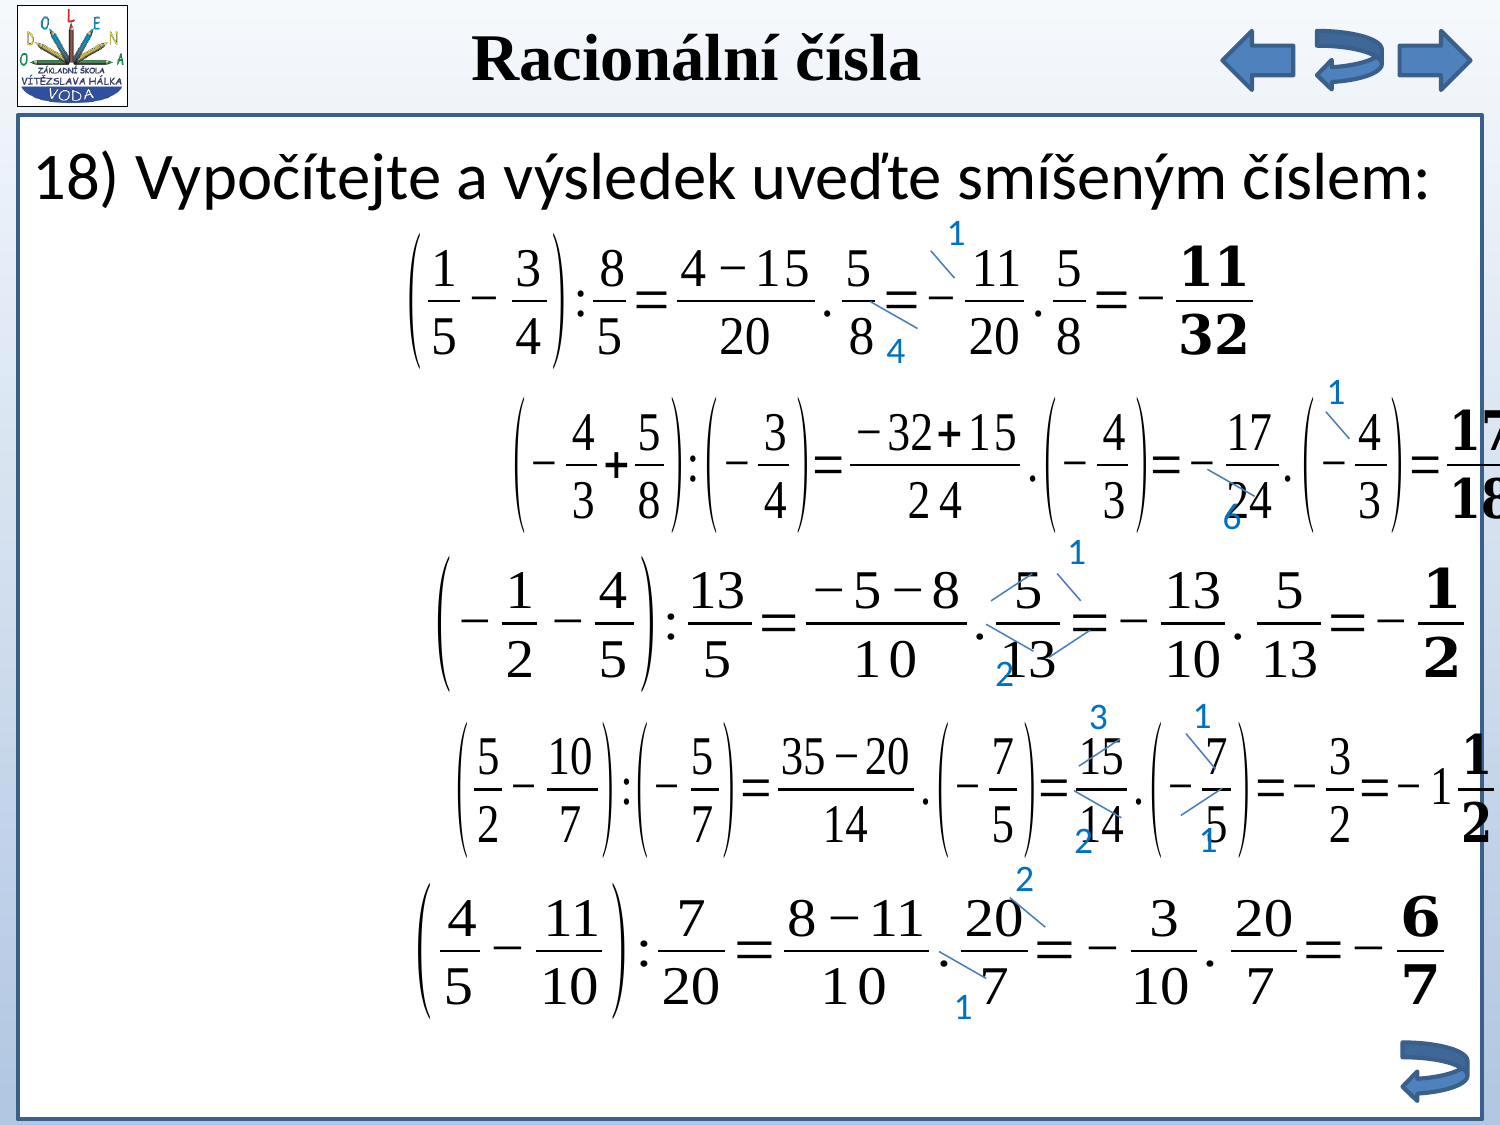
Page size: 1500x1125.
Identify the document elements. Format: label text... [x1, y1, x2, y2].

text_box [1397, 28, 1473, 92]
text_box 4 [871, 318, 949, 379]
text_box 1 [1183, 807, 1260, 867]
text_box Racionální čísla [147, 5, 1247, 101]
text_box 6 [1207, 484, 1285, 545]
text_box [985, 624, 1034, 652]
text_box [1056, 573, 1081, 601]
text_box [1314, 28, 1384, 92]
text_box 2 [1059, 808, 1137, 869]
text_box 1 [1177, 683, 1254, 744]
text_box 18) Vypočítejte a výsledek uveďte smíšeným číslem: [17, 125, 1483, 221]
text_box 1 [931, 200, 1008, 261]
text_box 3 [1074, 685, 1150, 745]
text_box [990, 573, 1033, 602]
text_box 1 [938, 974, 1016, 1035]
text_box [1073, 790, 1122, 818]
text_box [930, 250, 955, 279]
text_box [1078, 738, 1121, 767]
picture [17, 5, 129, 107]
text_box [1325, 411, 1350, 440]
text_box 1 [1052, 519, 1128, 580]
text_box 2 [980, 641, 1058, 702]
text_box [1247, 28, 1296, 92]
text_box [1207, 469, 1255, 497]
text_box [1180, 788, 1223, 816]
text_box 2 [1000, 846, 1076, 907]
text_box [16, 113, 1484, 1121]
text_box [869, 301, 918, 329]
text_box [1048, 629, 1091, 658]
text_box 1 [1311, 359, 1388, 420]
text_box [1400, 1040, 1470, 1103]
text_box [938, 951, 987, 979]
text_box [1009, 897, 1046, 928]
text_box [1185, 733, 1216, 770]
